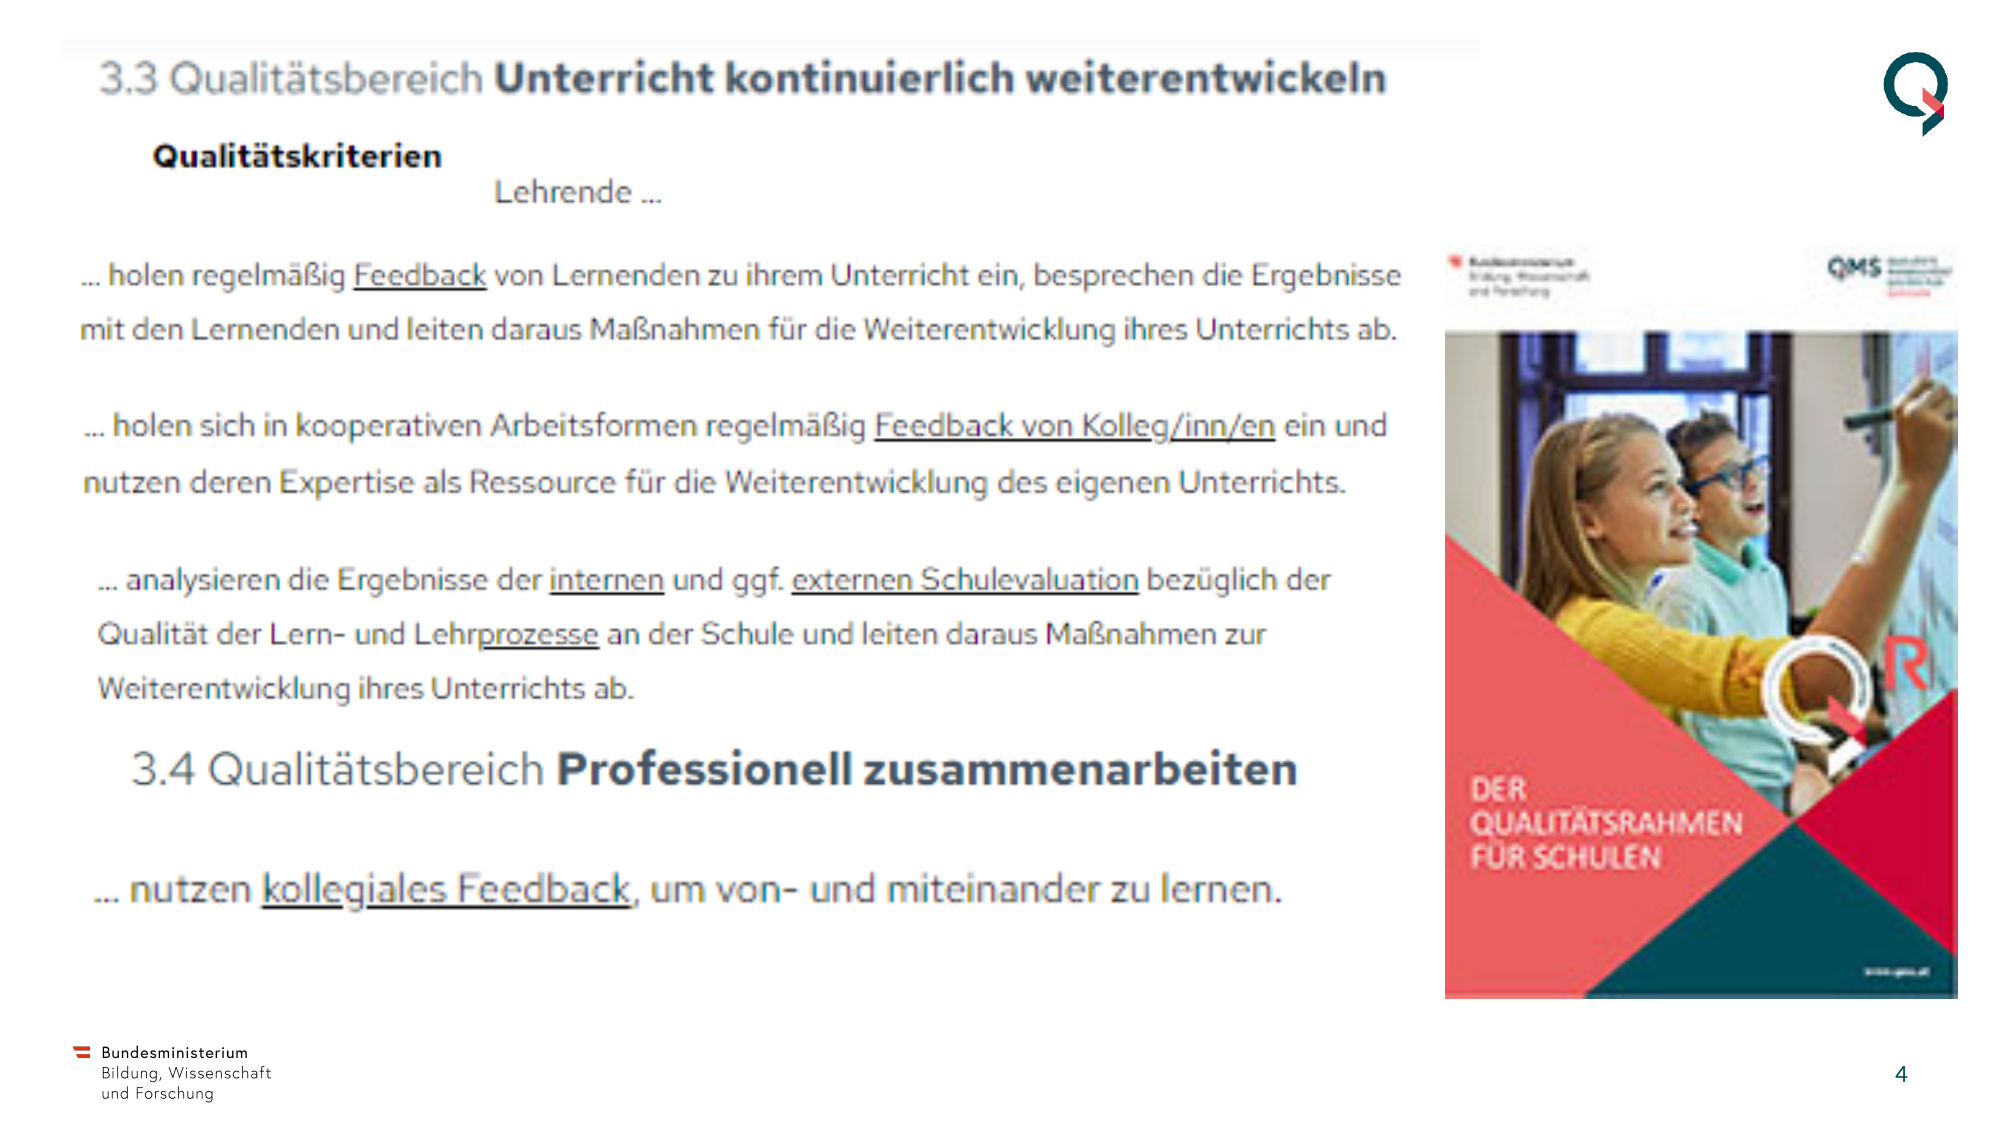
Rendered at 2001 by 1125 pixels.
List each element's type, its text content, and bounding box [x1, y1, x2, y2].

picture [1862, 30, 1969, 150]
picture [42, 846, 1355, 955]
slide_number 3 [1803, 1042, 2000, 1103]
picture [61, 1035, 283, 1110]
picture [0, 31, 1958, 999]
picture [45, 543, 1387, 819]
